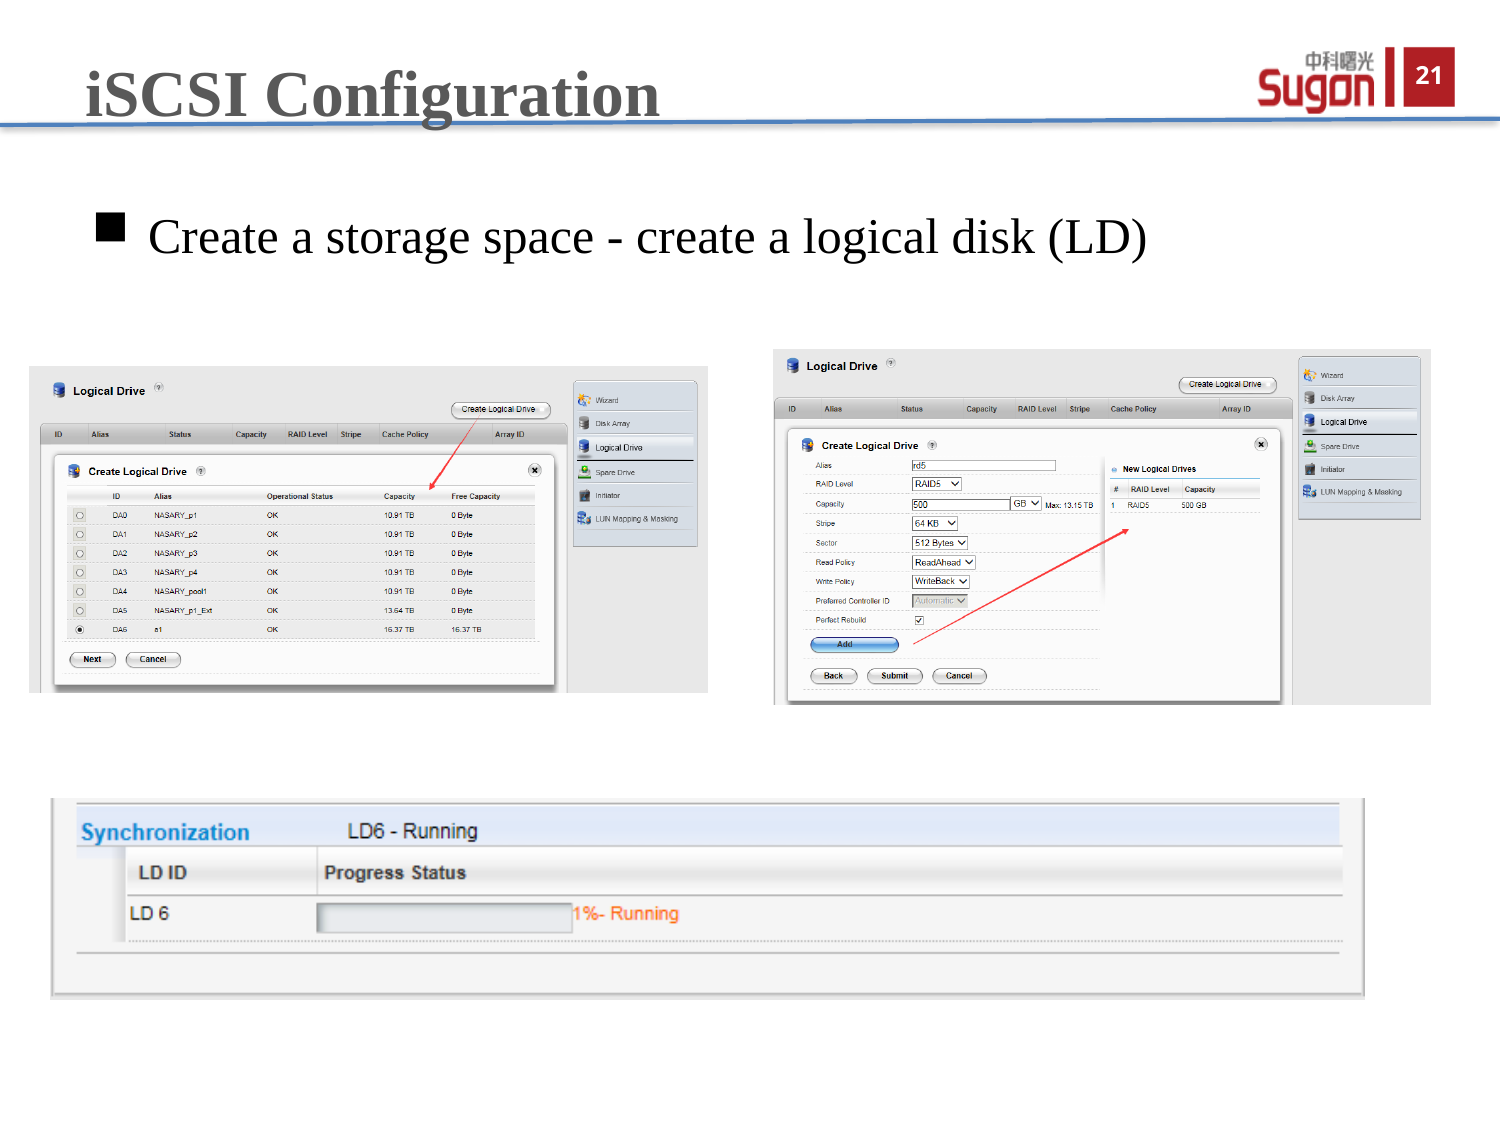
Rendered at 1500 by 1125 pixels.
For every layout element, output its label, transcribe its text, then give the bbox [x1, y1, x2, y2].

text_box iSCSI Configuration [70, 43, 903, 117]
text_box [0, 118, 1500, 126]
picture [1230, 39, 1467, 117]
text_box Create a storage space - create a logical disk (LD) [76, 196, 1424, 1059]
picture [773, 349, 1431, 705]
picture [29, 366, 708, 693]
picture [49, 798, 1365, 1000]
